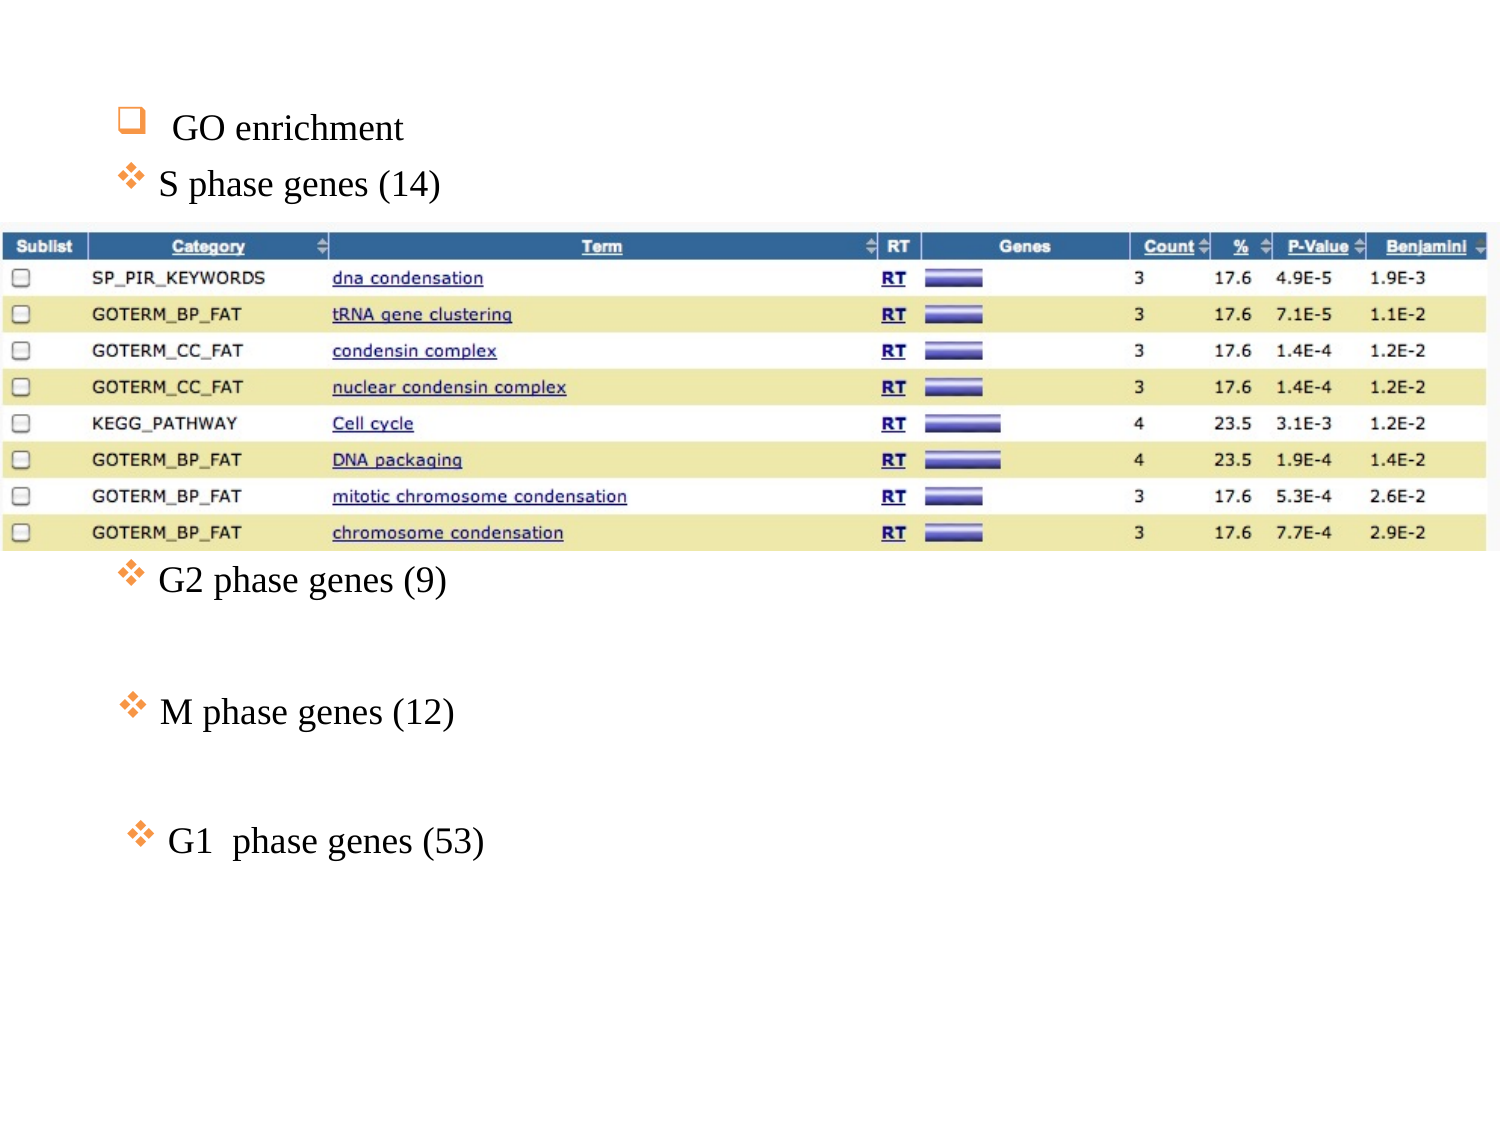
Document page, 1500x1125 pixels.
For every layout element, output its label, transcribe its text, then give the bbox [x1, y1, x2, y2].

text_box G1 phase genes (53) [109, 809, 501, 869]
text_box S phase genes (14) [99, 151, 457, 212]
picture [0, 222, 1500, 551]
text_box G2 phase genes (9) [99, 558, 463, 608]
text_box GO enrichment [100, 95, 420, 151]
text_box M phase genes (12) [101, 679, 471, 740]
